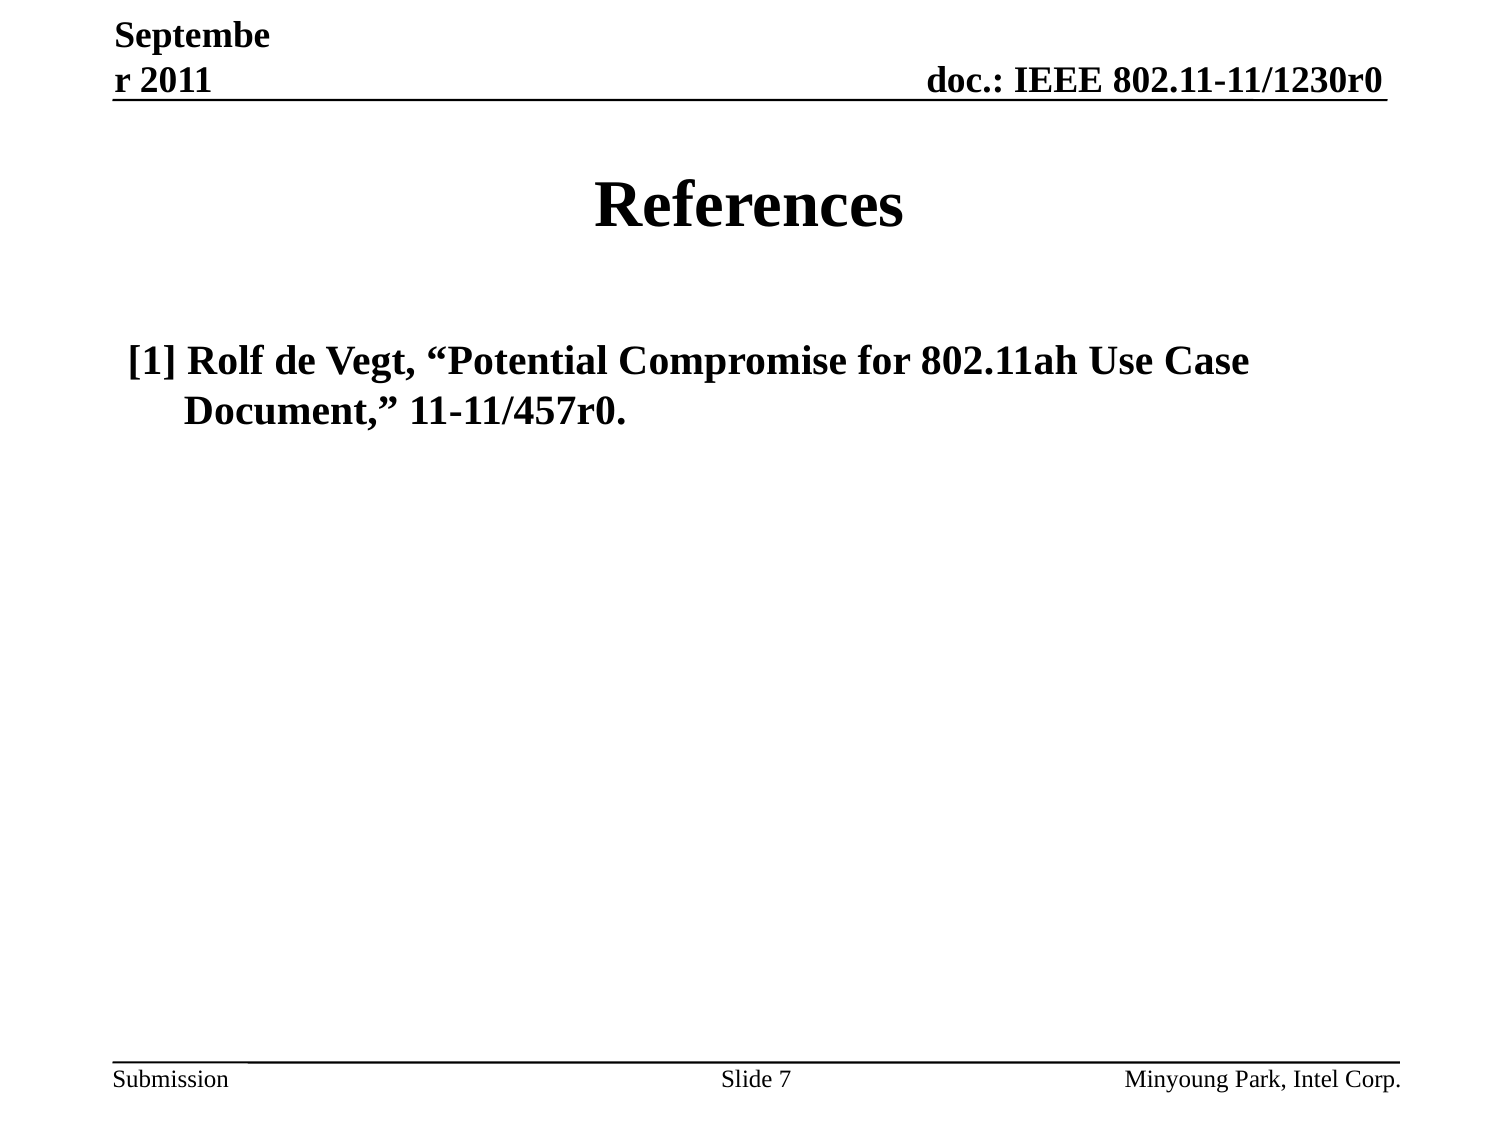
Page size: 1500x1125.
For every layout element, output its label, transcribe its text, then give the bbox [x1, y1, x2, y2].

title References [112, 112, 1388, 288]
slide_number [114, 54, 272, 101]
footer Minyoung Park, Intel Corp. [1121, 1061, 1402, 1093]
slide_number Slide 7 [712, 1061, 800, 1093]
list [1] Rolf de Vegt, “Potential Compromise for 802.11ah Use Case Document,” 11-11/457r0. [112, 324, 1388, 1001]
